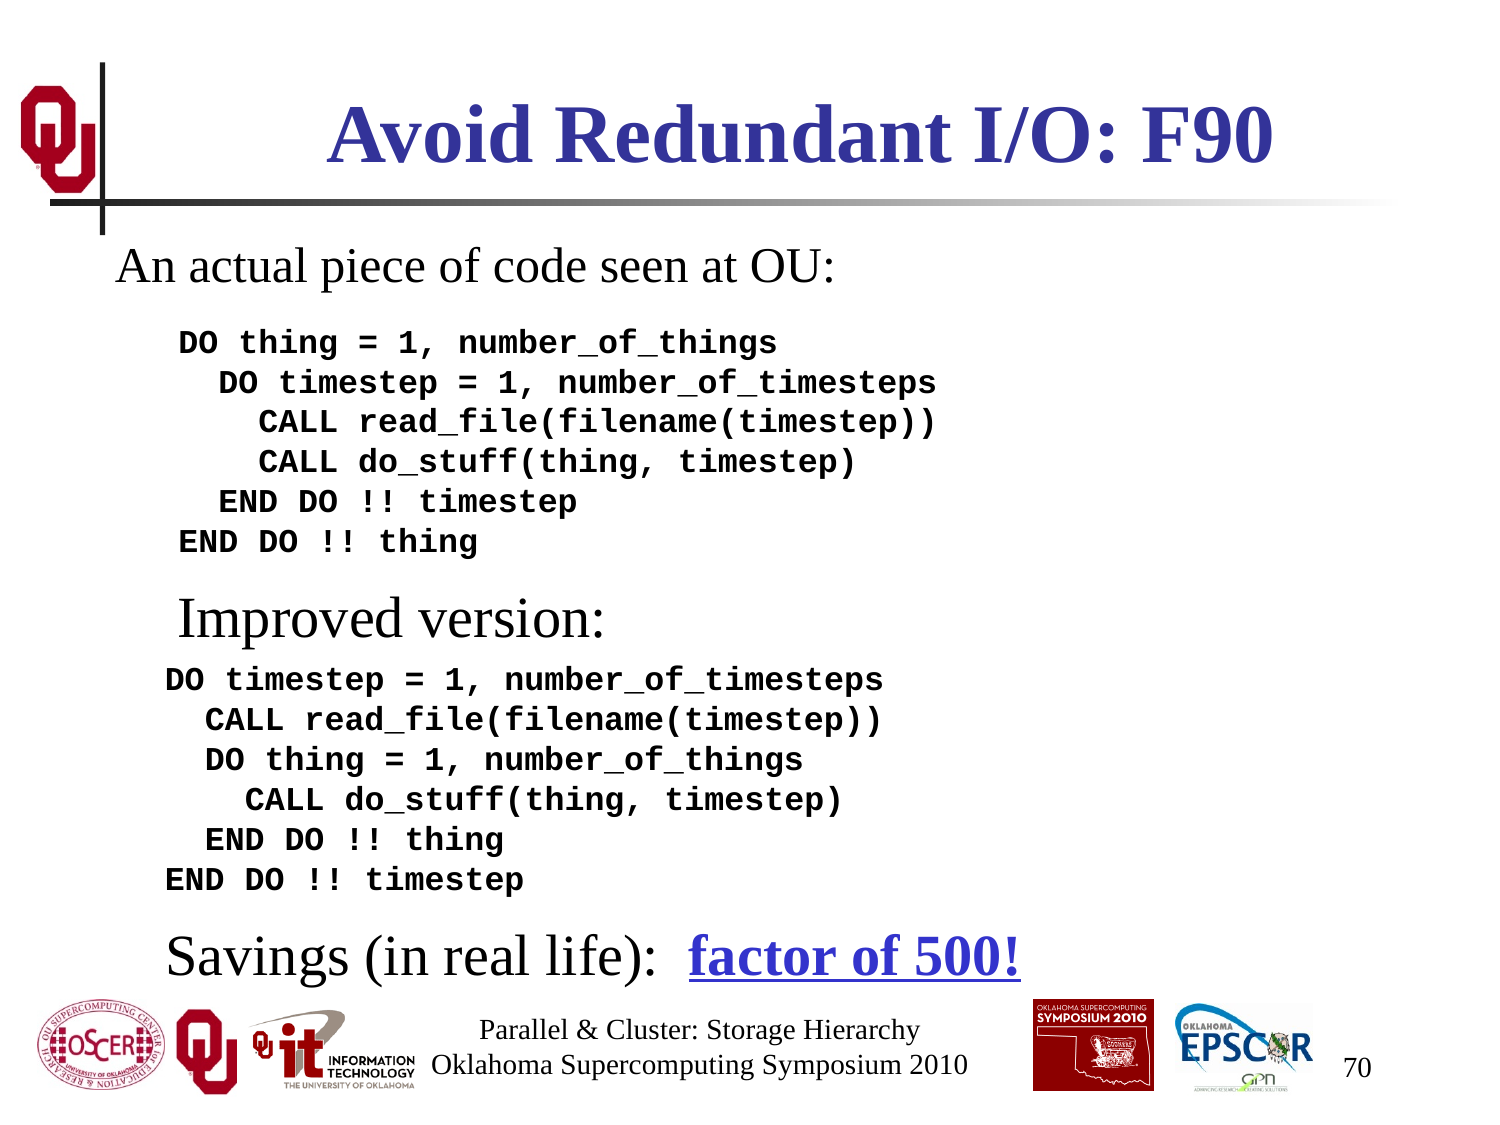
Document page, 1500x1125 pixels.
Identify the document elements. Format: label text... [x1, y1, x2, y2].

text_box Parallel & Cluster: Storage Hierarchy Oklahoma Supercomputing Symposium 2010 [262, 1012, 1138, 1088]
picture [37, 999, 165, 1090]
picture [18, 83, 97, 196]
picture [1187, 1091, 1294, 1098]
picture [174, 999, 425, 1099]
picture [1188, 1011, 1216, 1015]
text_box Savings (in real life): factor of 500! [150, 909, 1037, 995]
text_box DO timestep = 1, number_of_timesteps CALL read_file(filename(timestep)) DO thing = 1, number_of_things CALL do_stuff(thing, timestep) END DO !! thing END DO !! timestep [150, 649, 1263, 905]
slide_number 70 [1174, 1015, 1388, 1091]
text_box DO thing = 1, number_of_things DO timestep = 1, number_of_timesteps CALL read_file(filename(timestep)) CALL do_stuff(thing, timestep) END DO !! timestep END DO !! thing [163, 312, 954, 567]
text_box Improved version: [162, 572, 622, 649]
title Avoid Redundant I/O: F90 [162, 74, 1442, 187]
list An actual piece of code seen at OU: [99, 224, 1401, 338]
picture [1175, 1003, 1313, 1015]
